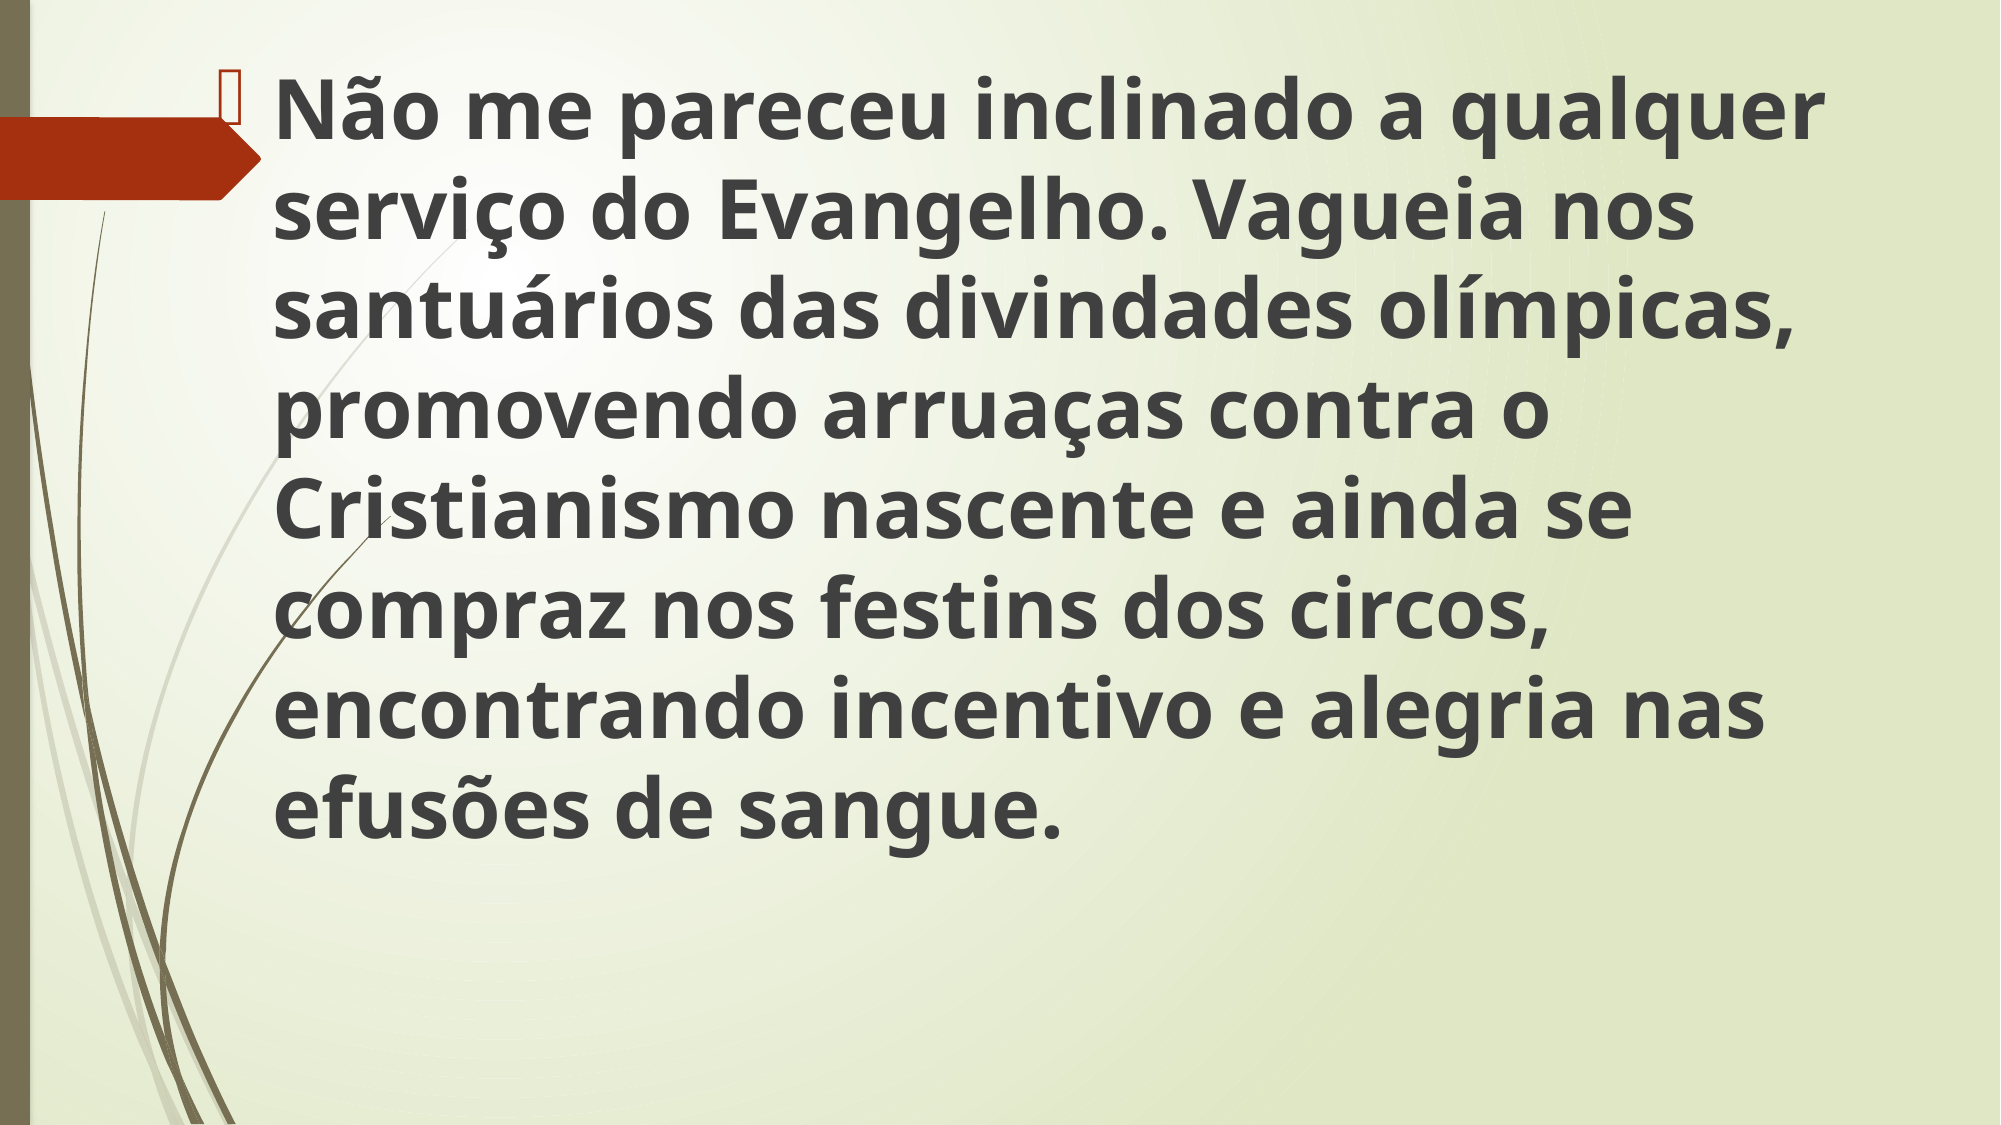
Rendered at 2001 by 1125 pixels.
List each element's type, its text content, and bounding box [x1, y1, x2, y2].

list Não me pareceu inclinado a qualquer serviço do Evangelho. Vagueia nos santuários das divindades olímpicas, promovendo arruaças contra o Cristianismo nascente e ainda se compraz nos festins dos circos, encontrando incentivo e alegria nas efusões de sangue. [201, 0, 2000, 1125]
